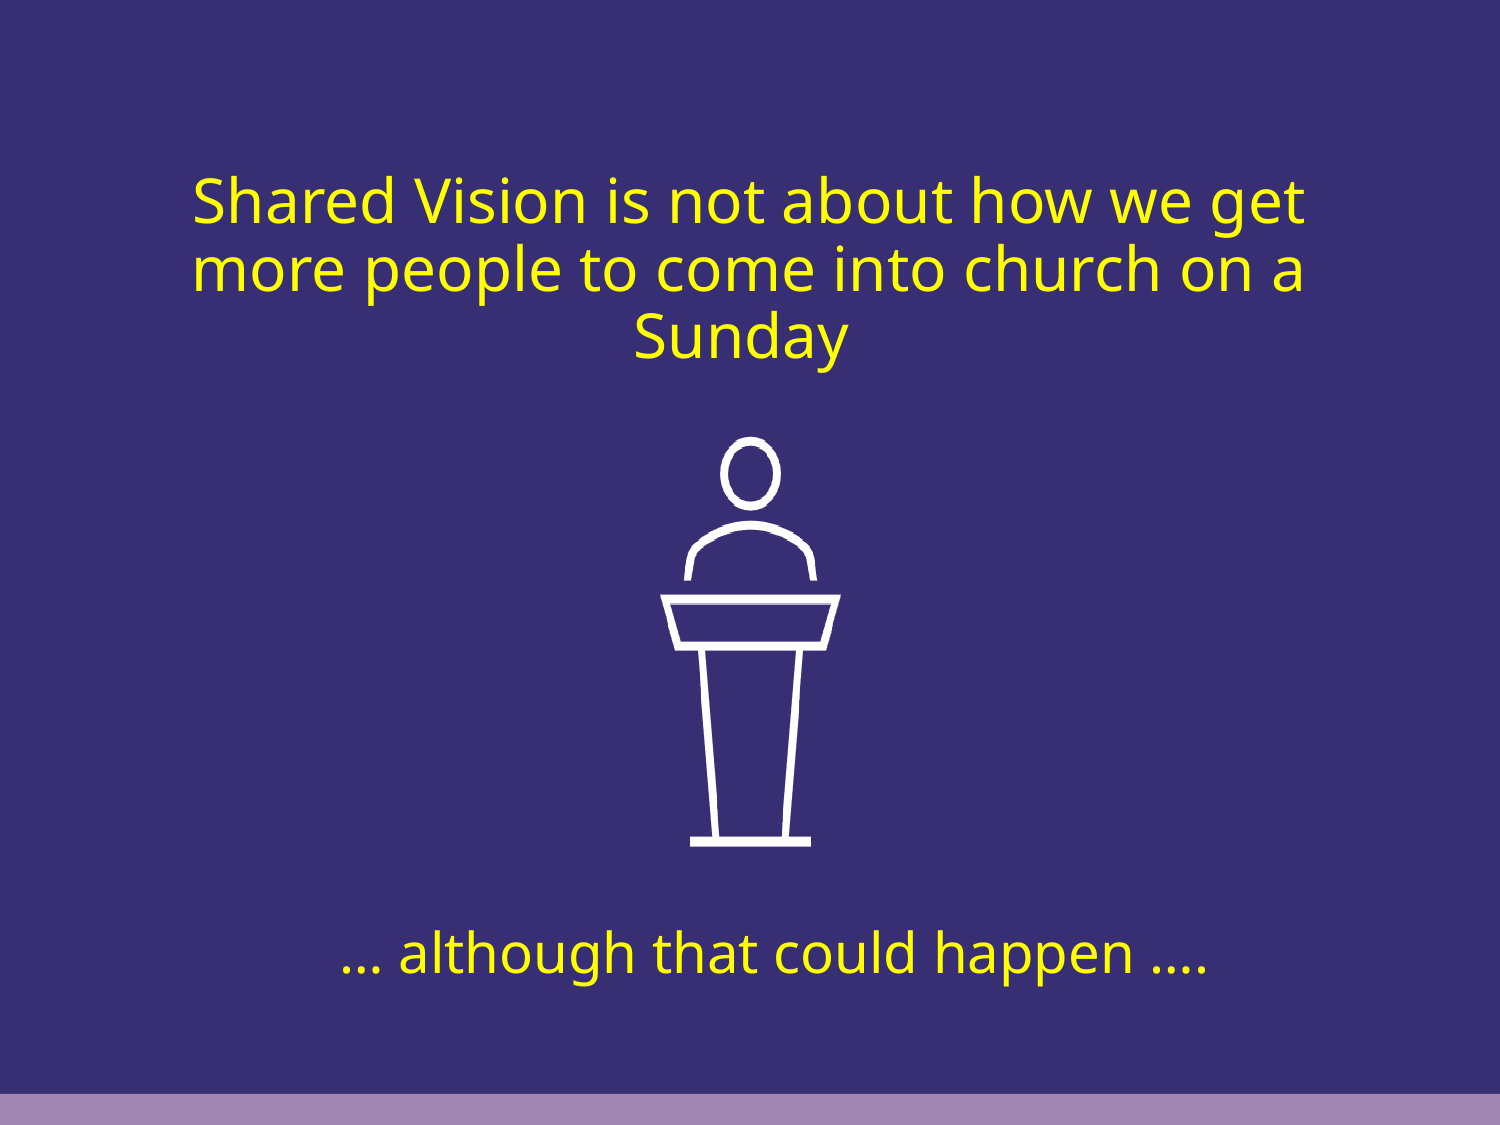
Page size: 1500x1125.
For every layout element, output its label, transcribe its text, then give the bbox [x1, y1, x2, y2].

picture [569, 420, 931, 867]
title Shared Vision is not about how we get more people to come into church on a Sunday [103, 161, 1397, 299]
list … although that could happen …. [103, 299, 1397, 1014]
